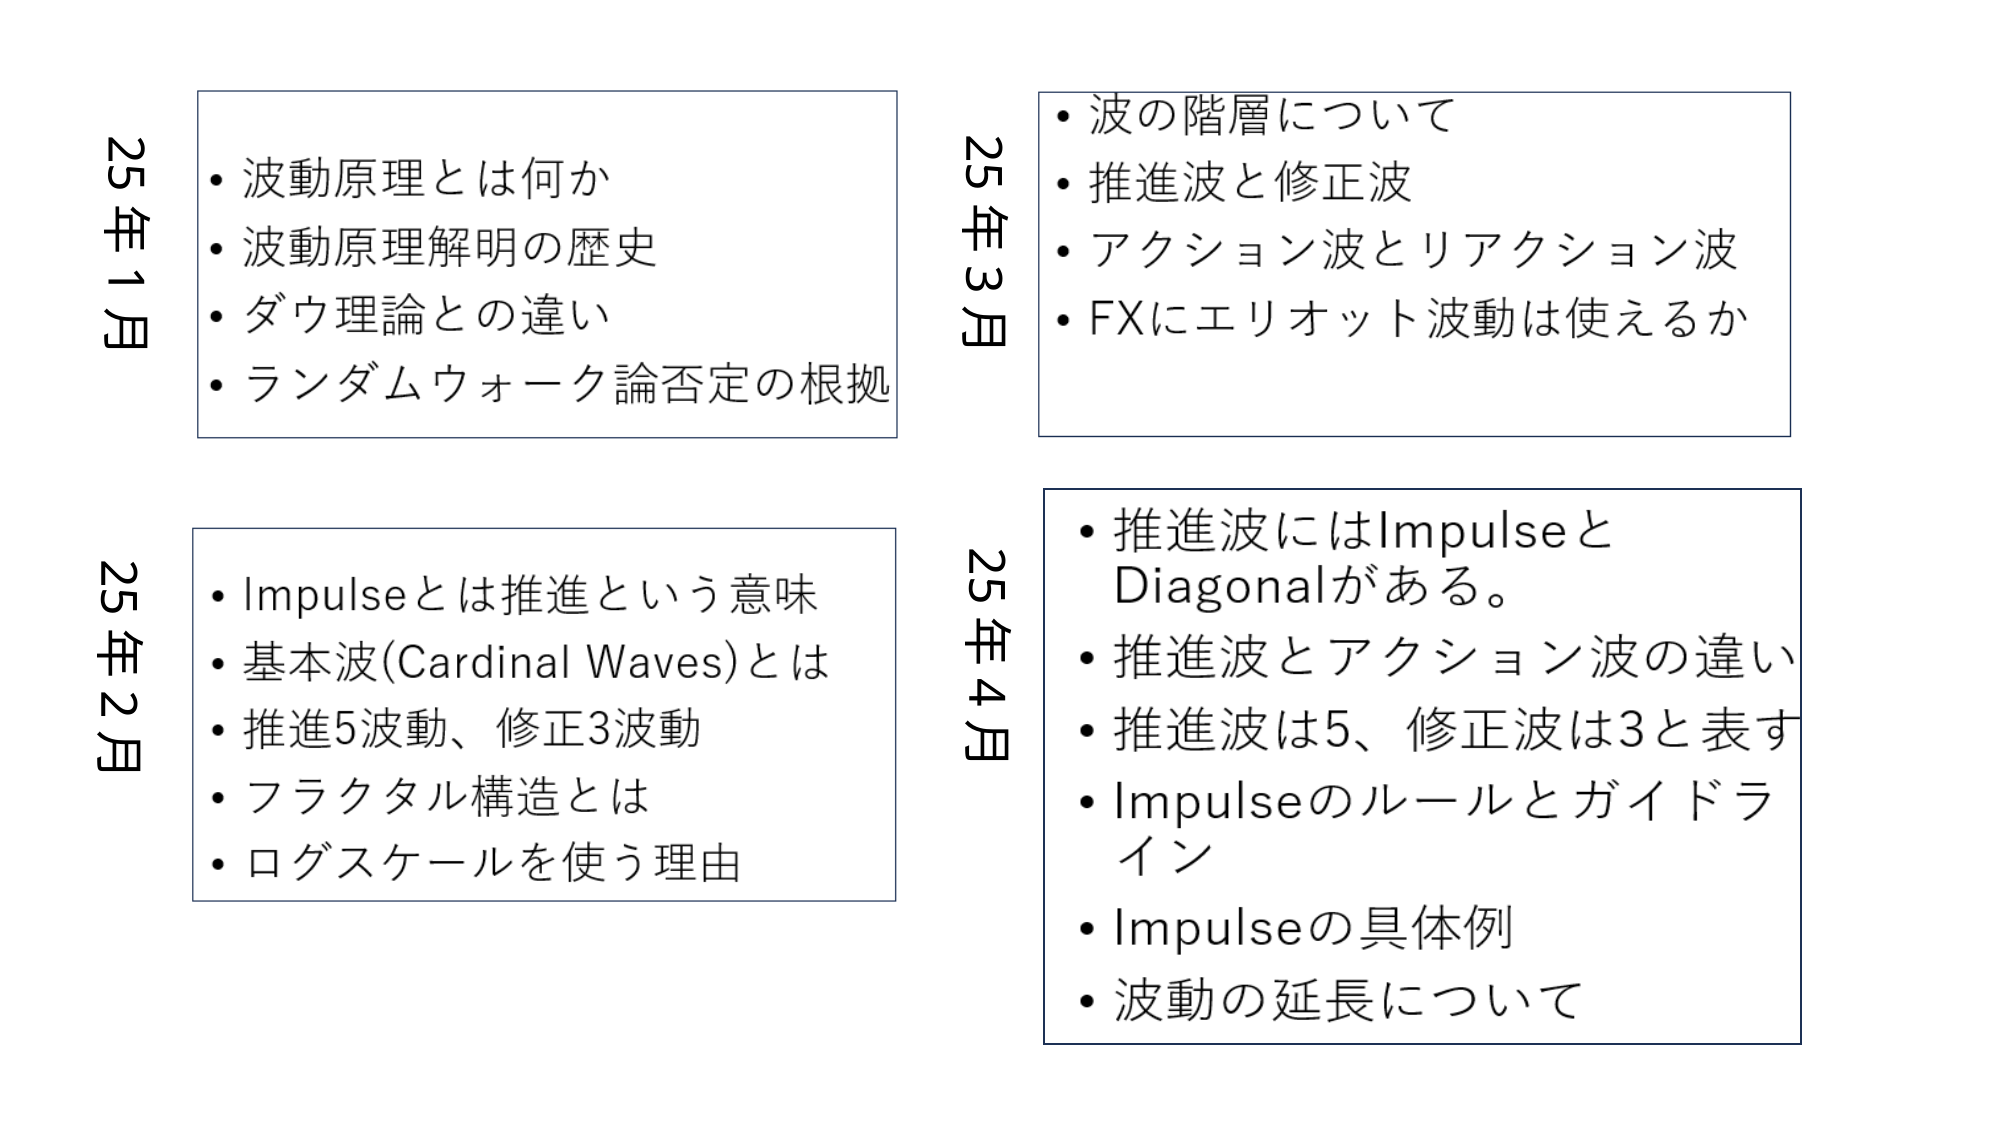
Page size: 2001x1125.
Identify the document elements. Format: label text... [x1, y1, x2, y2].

text_box 25年3月 [928, 119, 1024, 466]
picture [186, 78, 914, 456]
picture [180, 518, 943, 903]
text_box 25年1月 [70, 120, 166, 398]
picture [1049, 480, 1812, 1050]
text_box 25年2月 [63, 544, 159, 864]
text_box 25年4月 [931, 533, 1027, 919]
picture [1022, 88, 1805, 446]
text_box [1043, 488, 1049, 1045]
